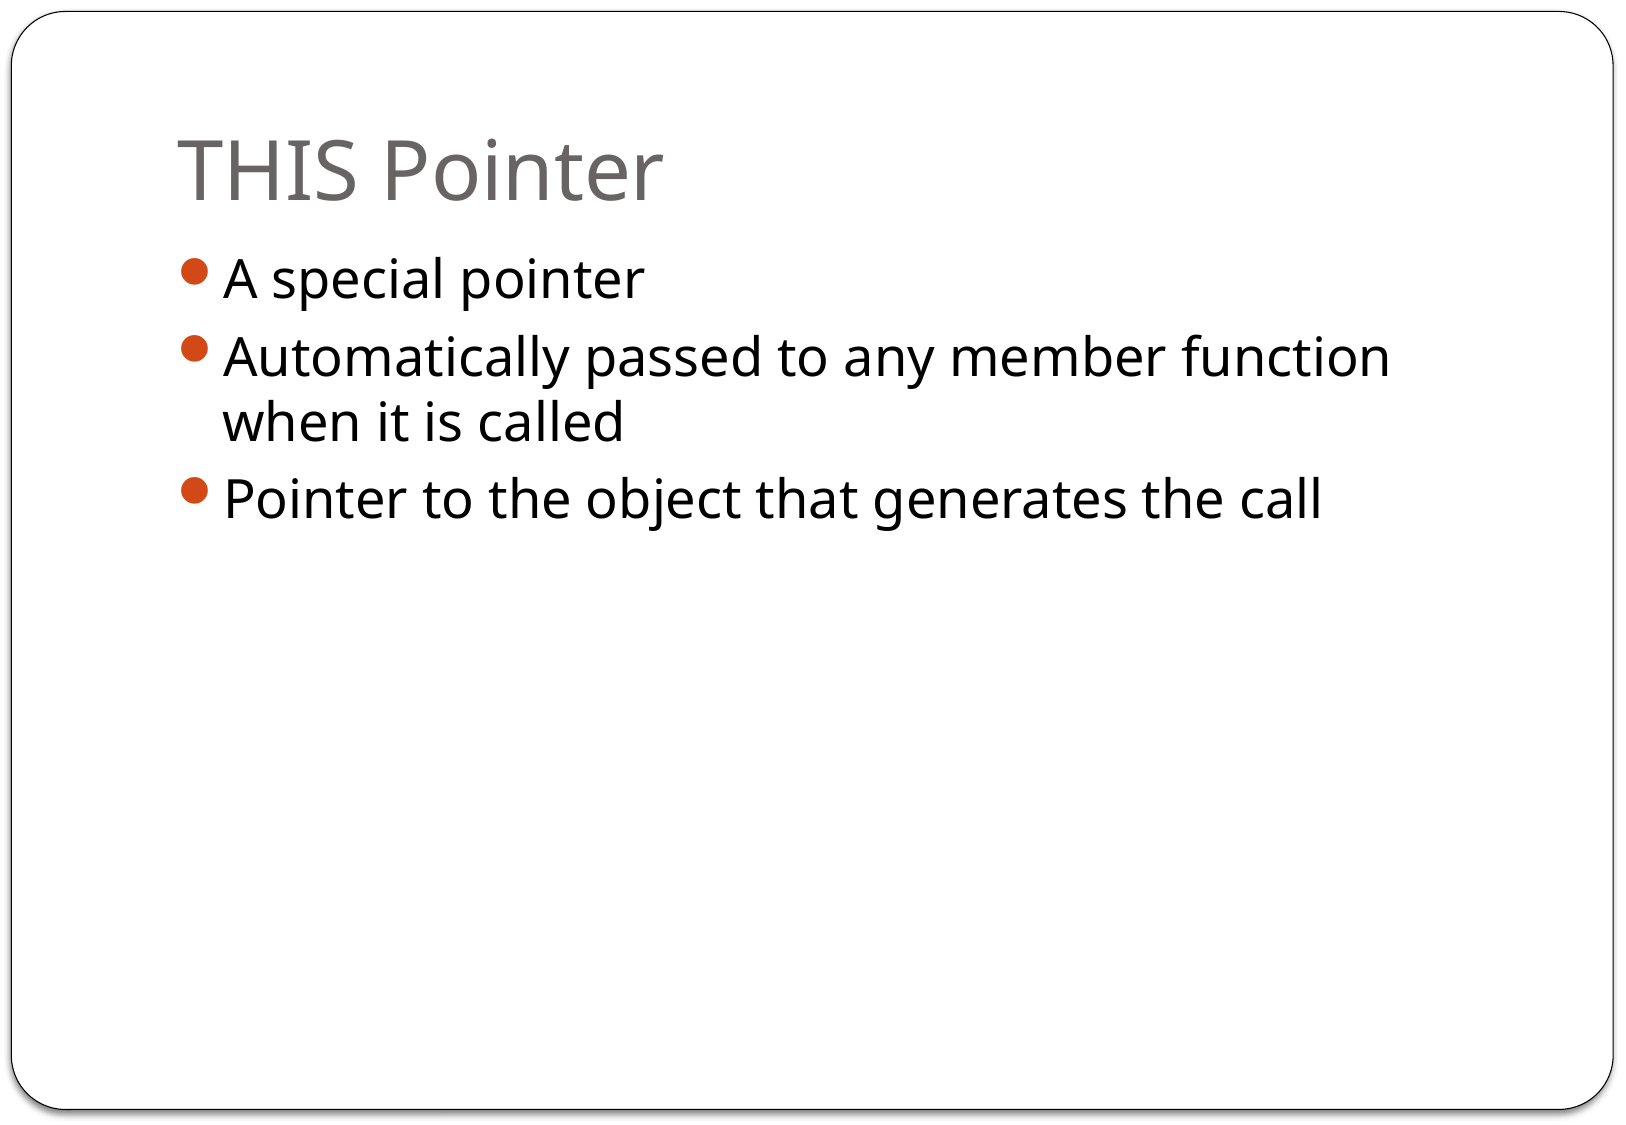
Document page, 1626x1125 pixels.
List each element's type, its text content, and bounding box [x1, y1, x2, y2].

title THIS Pointer [162, 45, 1544, 233]
list A special pointer Automatically passed to any member function when it is called Pointer to the object that generates the call [162, 237, 1544, 988]
